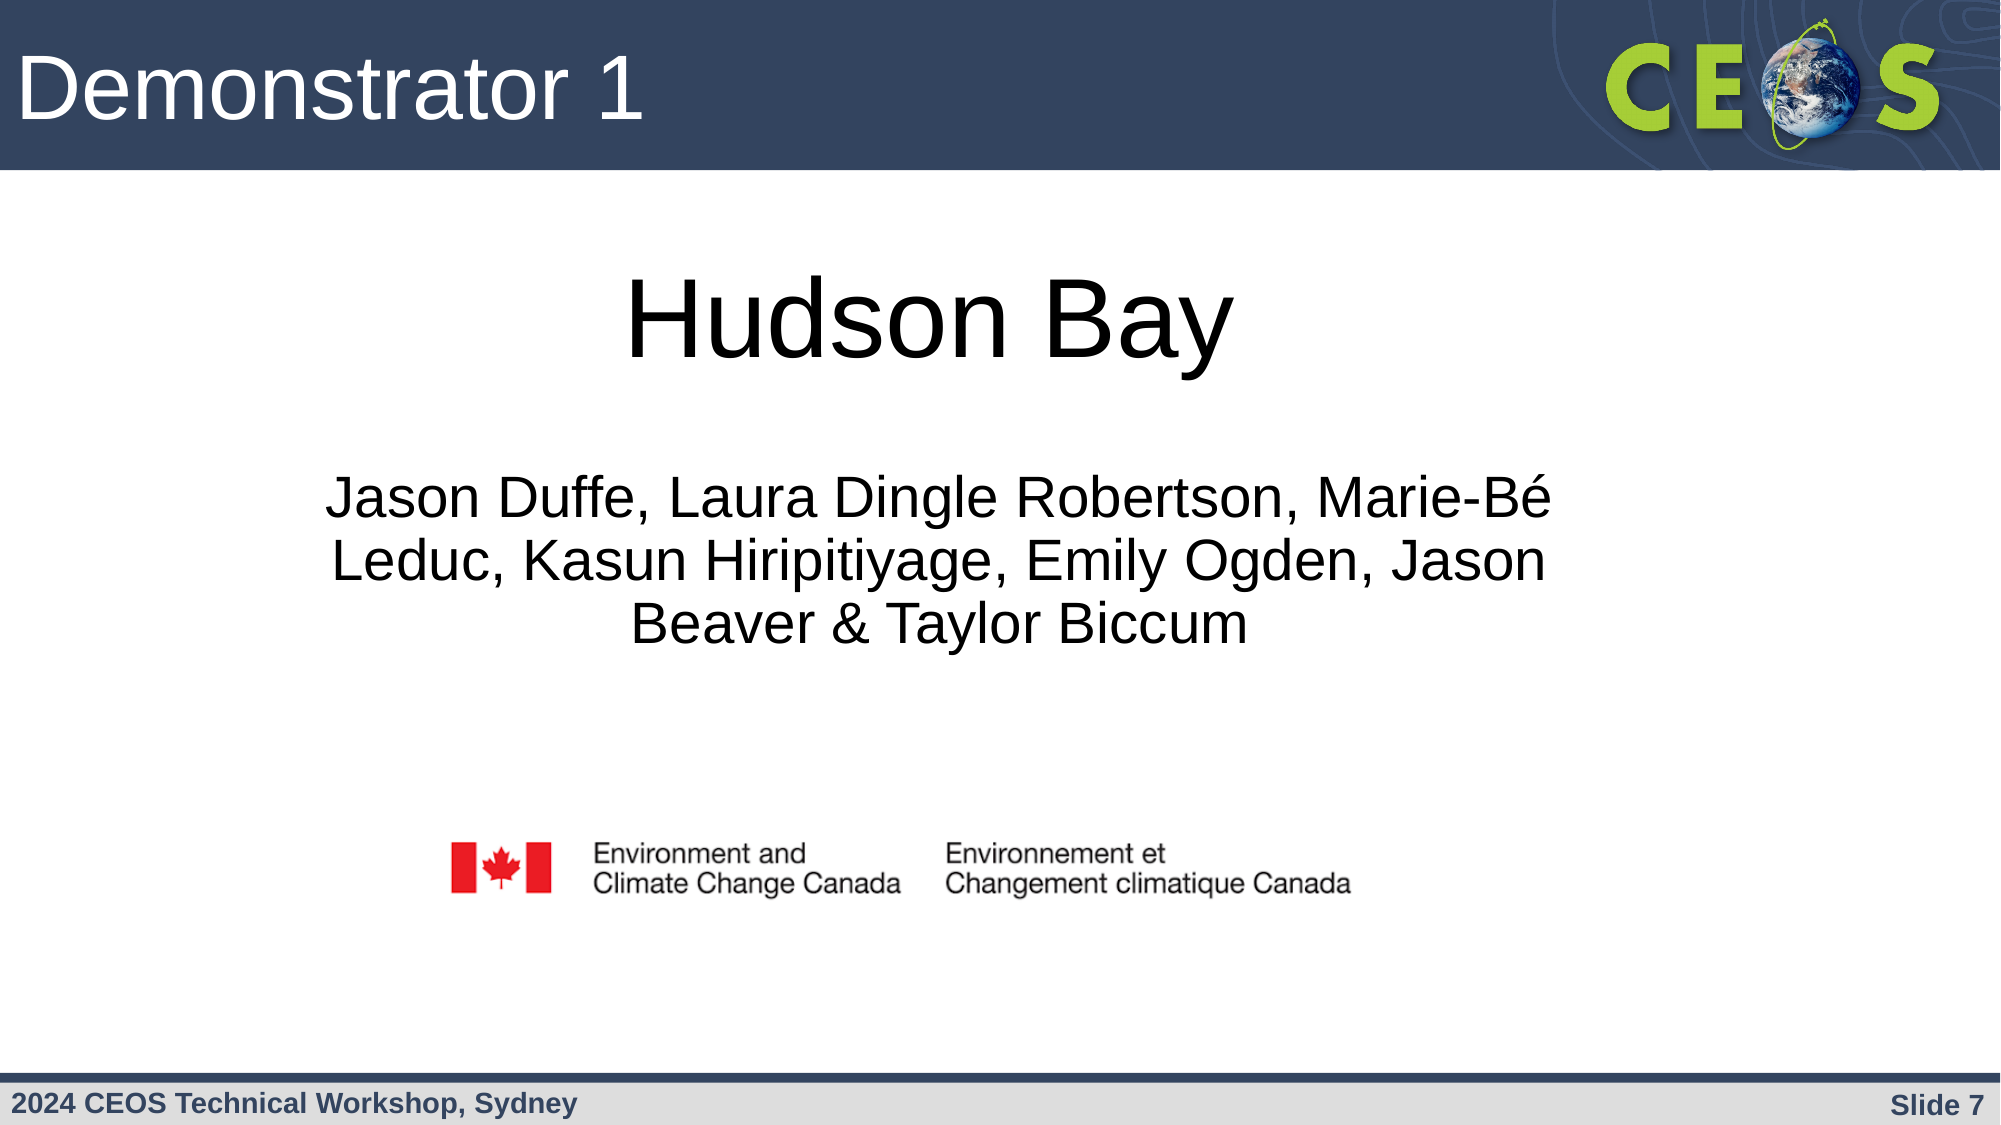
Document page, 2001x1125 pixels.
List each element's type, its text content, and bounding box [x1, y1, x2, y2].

text_box Demonstrator 1 [0, 24, 820, 154]
picture [429, 800, 1452, 938]
text_box Hudson Bay [482, 229, 1377, 395]
picture [1606, 18, 1939, 150]
text_box Jason Duffe, Laura Dingle Robertson, Marie-Bé Leduc, Kasun Hiripitiyage, Emily Ogden, Jason Beaver & Taylor Biccum [277, 451, 1604, 671]
